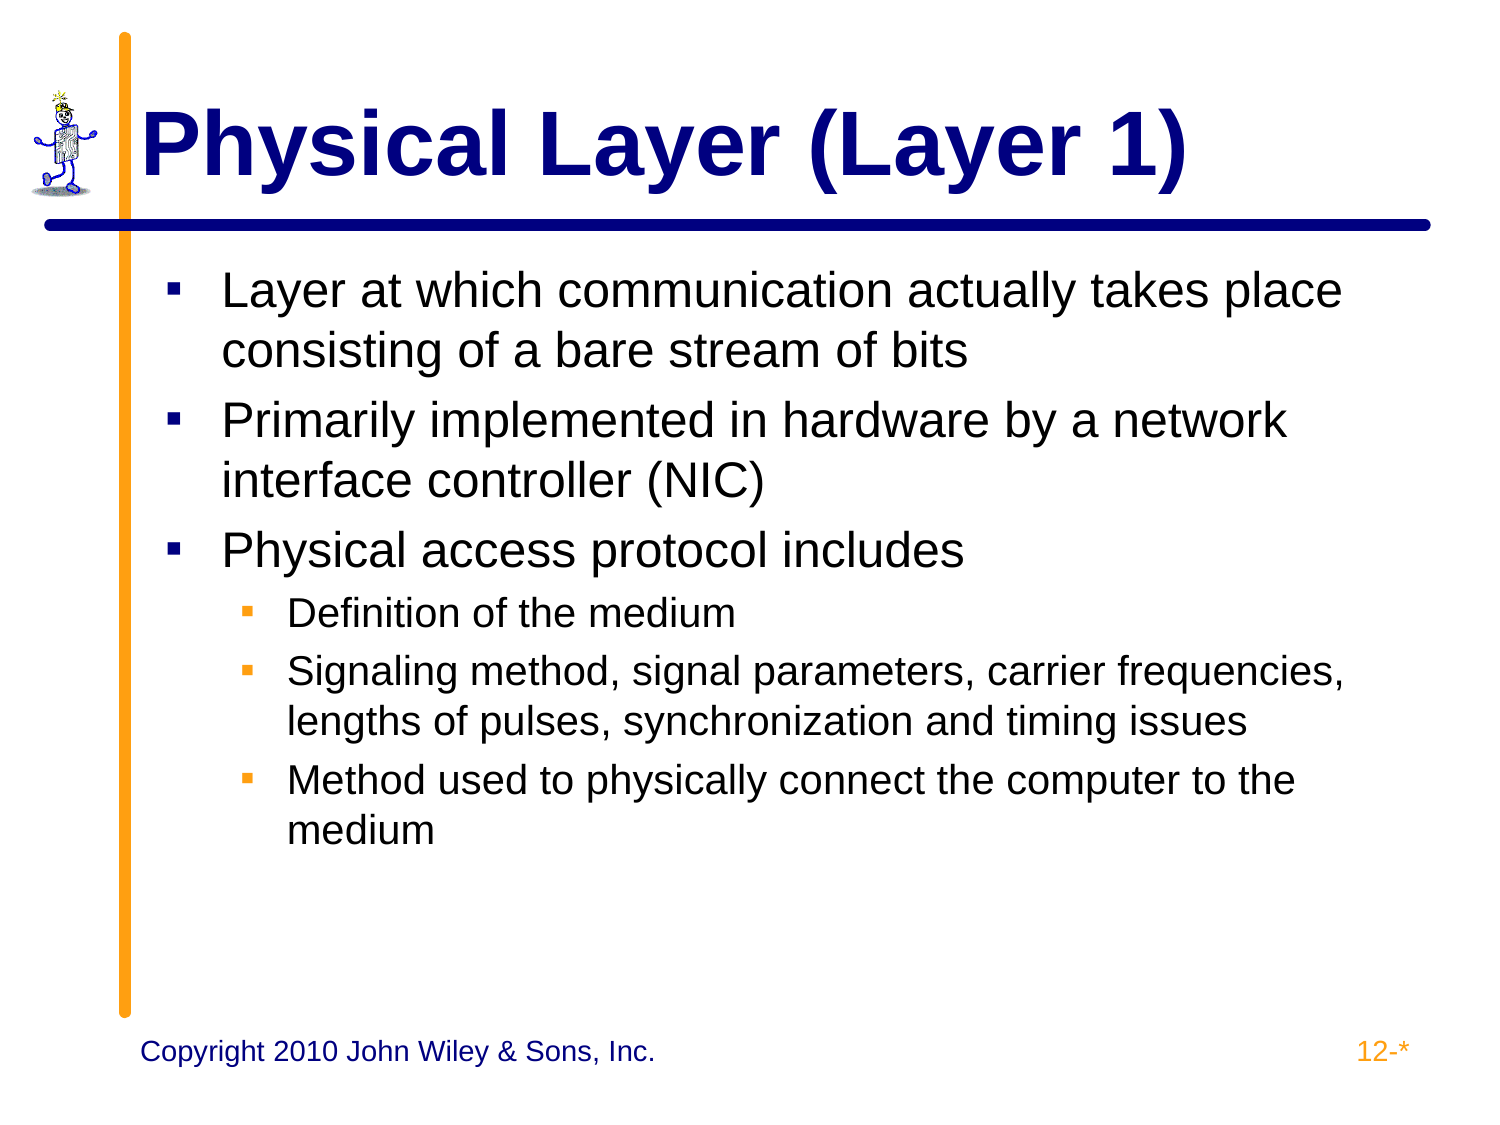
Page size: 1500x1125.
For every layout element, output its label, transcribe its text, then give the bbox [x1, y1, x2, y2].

text_box Copyright 2010 John Wiley & Sons, Inc. [125, 1025, 675, 1104]
list Layer at which communication actually takes place consisting of a bare stream of bits Primarily implemented in hardware by a network interface controller (NIC) Physical access protocol includes Definition of the medium Signaling method, signal parameters, carrier frequencies, lengths of pulses, synchronization and timing issues Method used to physically connect the computer to the medium [150, 249, 1425, 993]
text_box 12-* [1074, 1024, 1425, 1103]
title Physical Layer (Layer 1) [125, 45, 1425, 233]
picture [24, 87, 105, 204]
